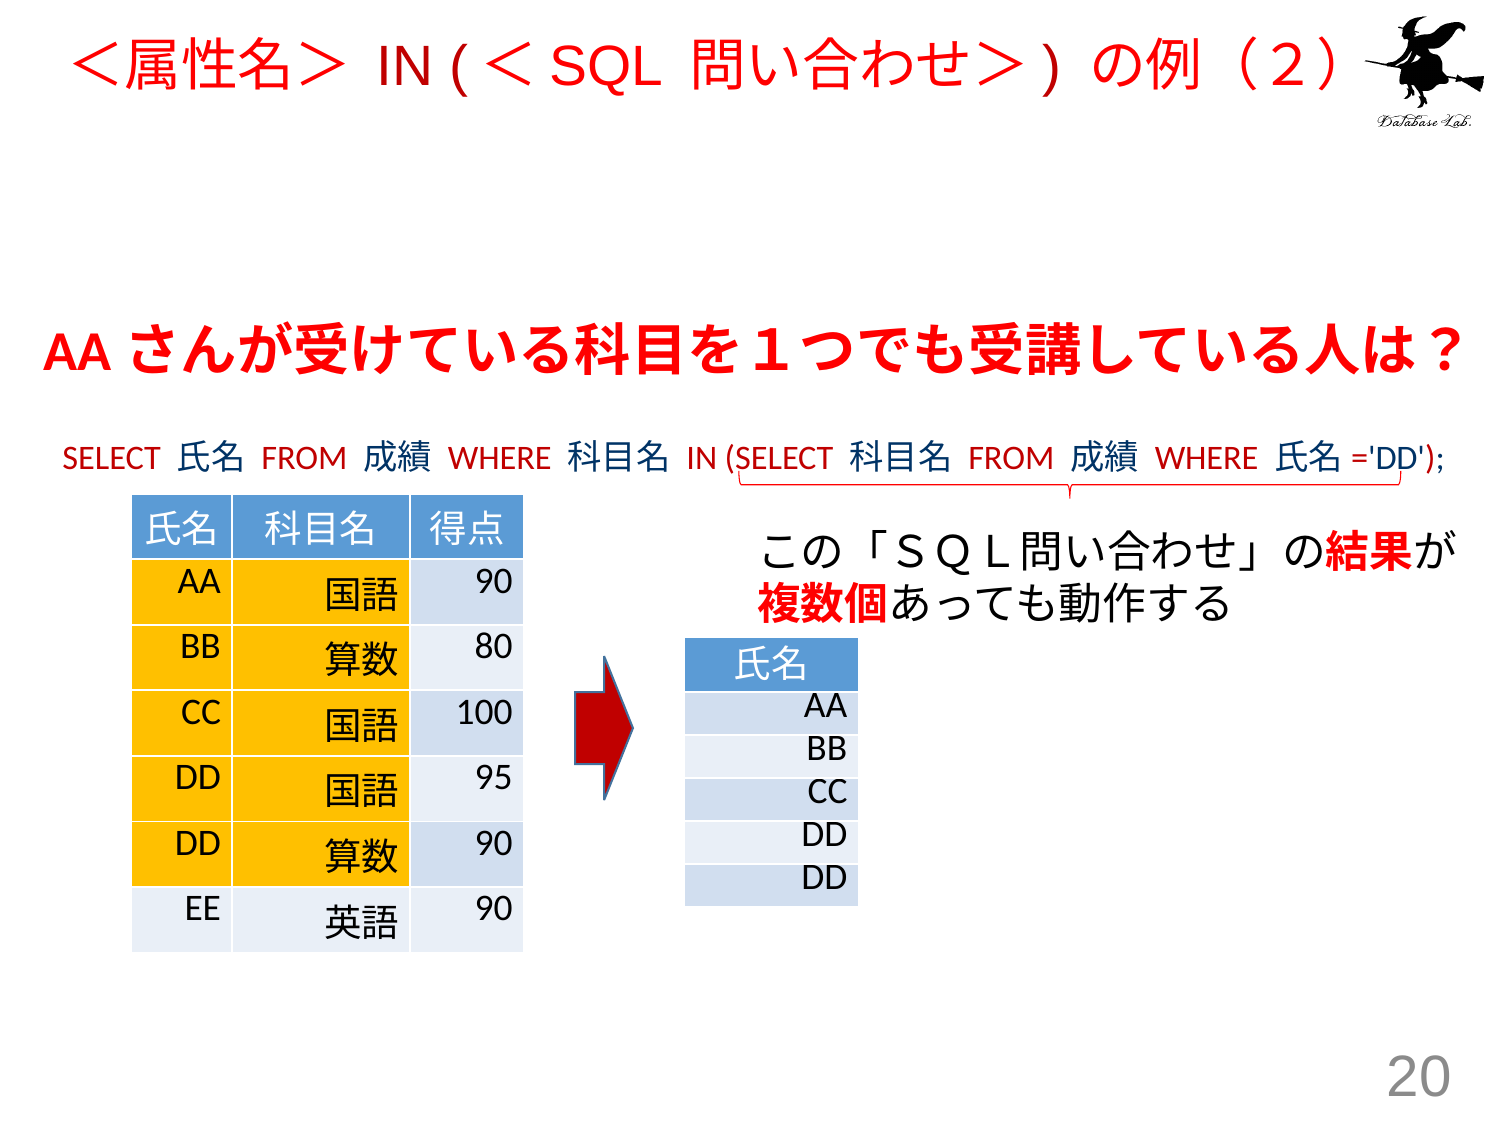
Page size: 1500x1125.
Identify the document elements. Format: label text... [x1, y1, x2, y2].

table_cell BB [685, 736, 858, 777]
table_cell AA [132, 560, 231, 624]
table_cell BB [132, 626, 231, 689]
table_cell DD [132, 757, 231, 821]
table_cell AA [685, 693, 858, 734]
text_box この「ＳＱＬ問い合わせ」の結果が 複数個あっても動作する [742, 515, 1473, 636]
table_cell CC [685, 779, 858, 820]
text_box AAさんが受けている科目を１つでも受講している人は？ [31, 316, 1500, 391]
table_cell CC [132, 691, 231, 755]
table_cell EE [132, 888, 231, 952]
table_cell 90 [411, 560, 523, 624]
text_box [738, 470, 1402, 499]
table_cell DD [685, 822, 858, 863]
table_header 氏名 [685, 638, 858, 691]
table_cell 90 [411, 822, 523, 886]
table_cell 算数 [233, 626, 409, 689]
table_cell 80 [411, 626, 523, 689]
table_header 氏名 [132, 495, 231, 558]
table_cell DD [685, 865, 858, 906]
table_cell 90 [411, 888, 523, 952]
table_cell 算数 [233, 822, 409, 886]
text_box [574, 655, 635, 801]
picture [1362, 14, 1486, 130]
table_cell 国語 [233, 560, 409, 624]
table_cell 100 [411, 691, 523, 755]
table_cell DD [132, 822, 231, 886]
text_box SELECT 氏名 FROM 成績 WHERE 科目名 IN (SELECT 科目名 FROM 成績 WHERE 氏名='DD'); [51, 412, 1500, 499]
table_cell 95 [411, 757, 523, 821]
table_cell 国語 [233, 691, 409, 755]
table_header 科目名 [233, 495, 409, 558]
table_cell 英語 [233, 888, 409, 952]
table_cell 国語 [233, 757, 409, 821]
title ＜属性名＞ IN (＜SQL 問い合わせ＞) の例（２） [52, 28, 1441, 106]
slide_number 20 [1129, 1042, 1467, 1103]
table_header 得点 [411, 495, 523, 558]
